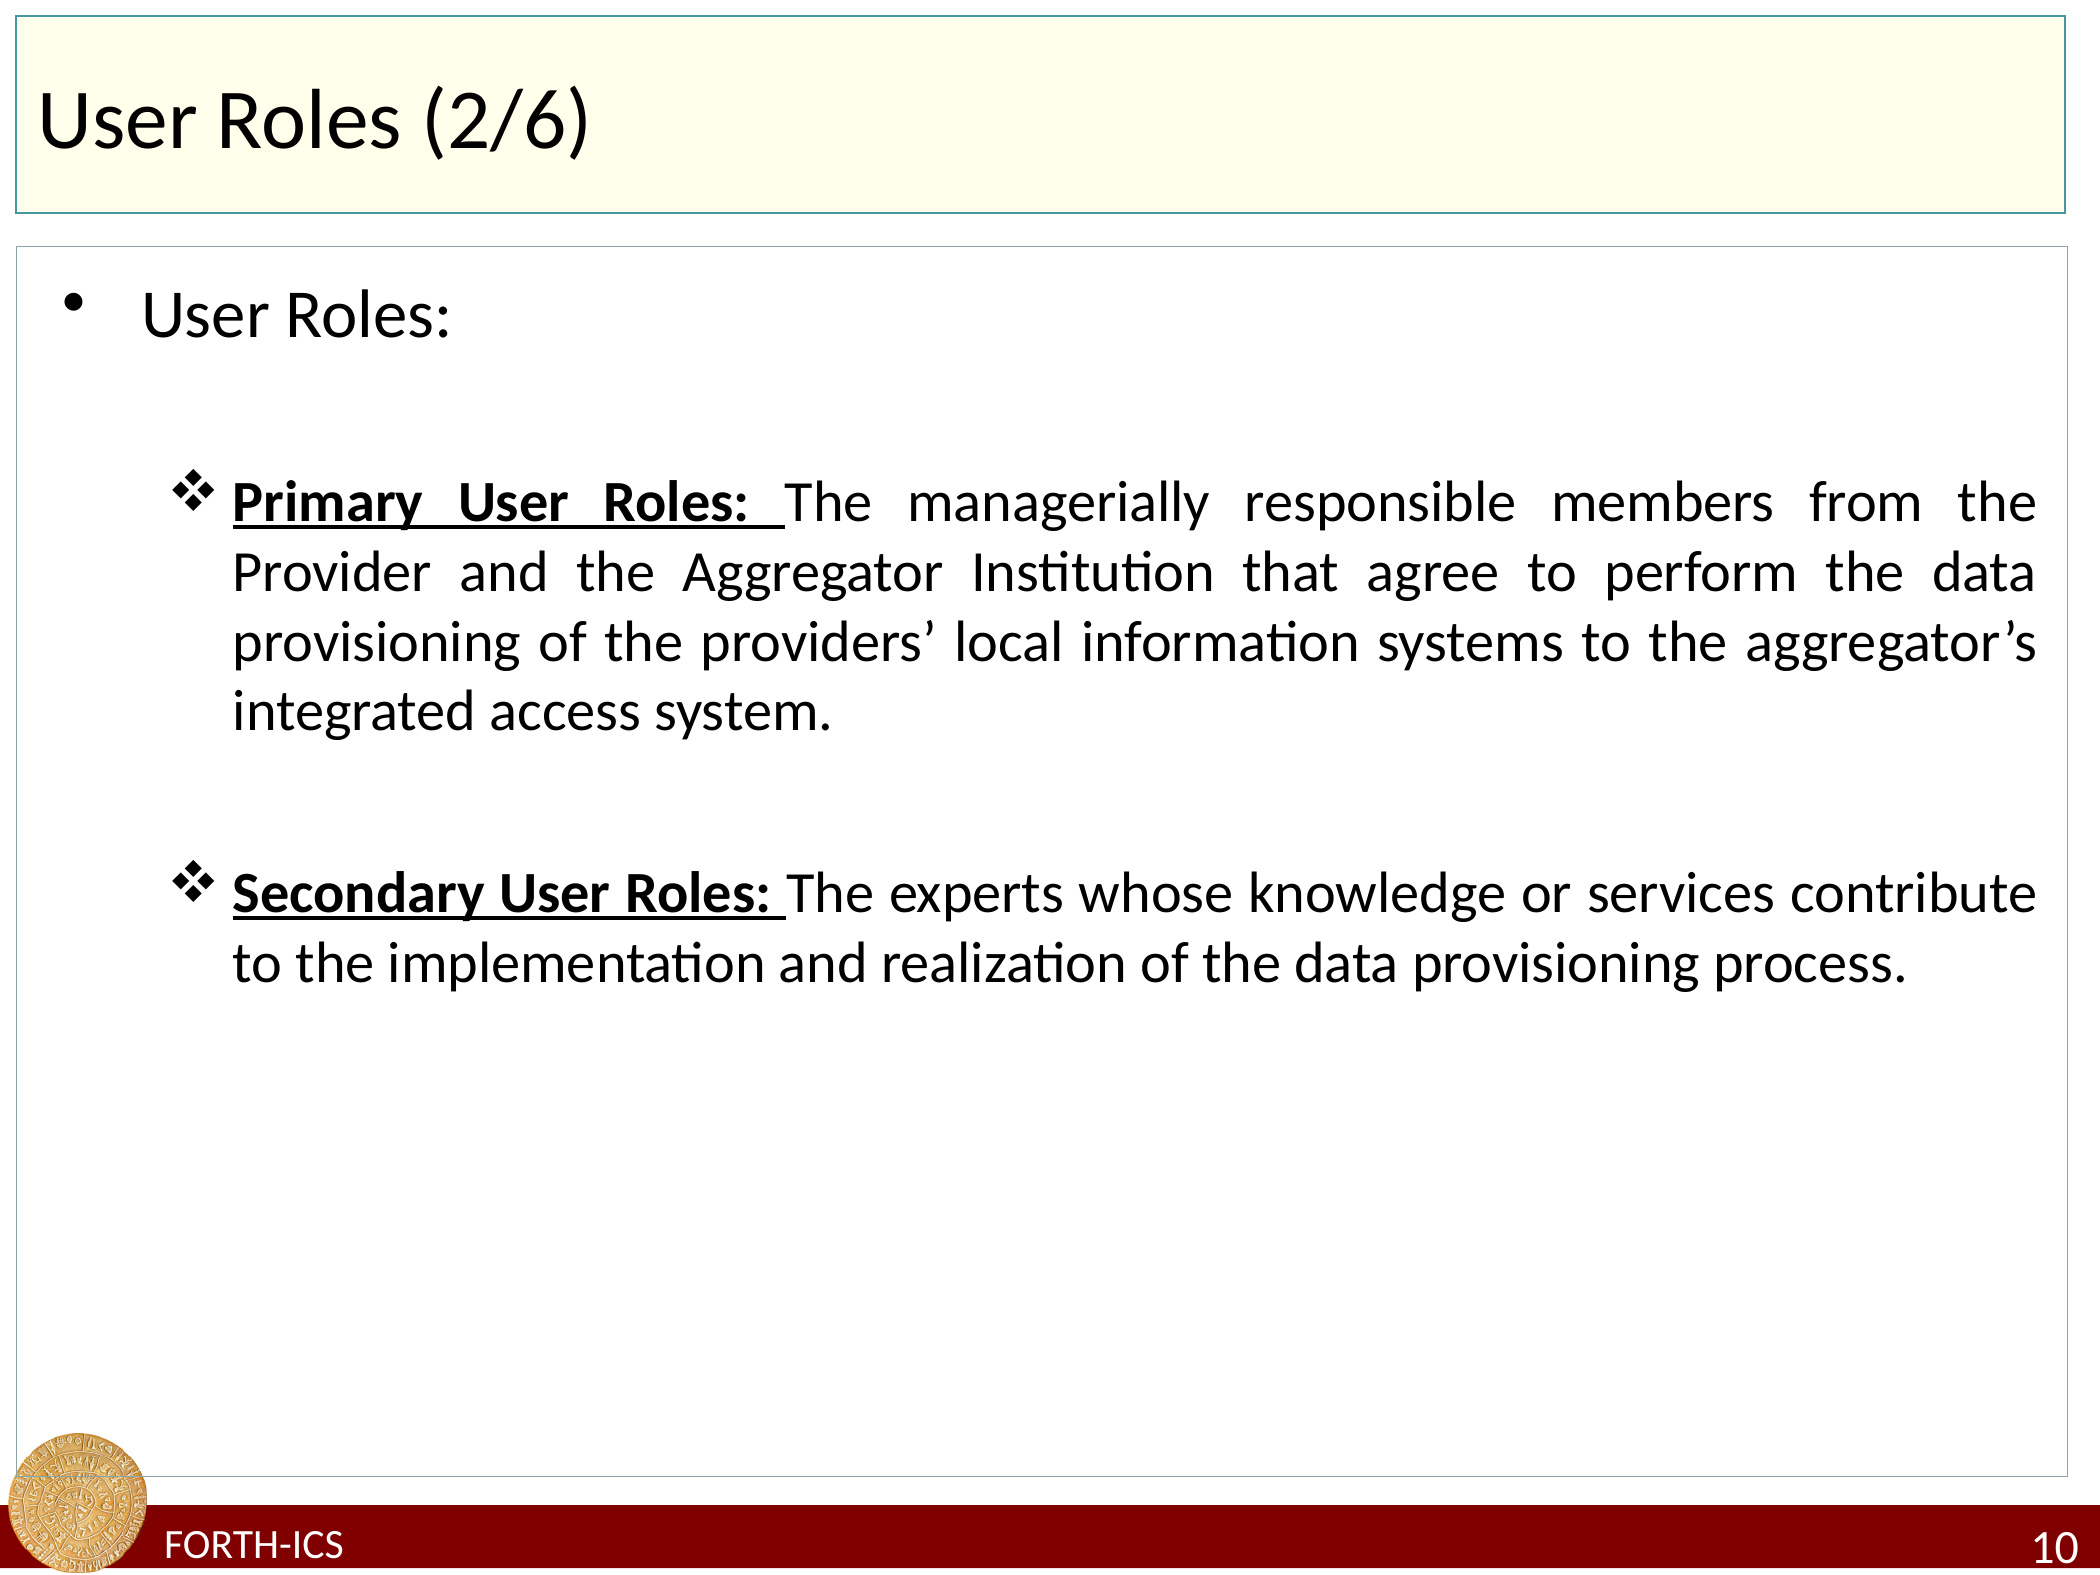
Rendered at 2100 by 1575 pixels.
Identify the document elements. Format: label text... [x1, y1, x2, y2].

picture [8, 1433, 147, 1573]
slide_number 10 [1934, 1504, 2100, 1575]
title User Roles (2/6) [15, 15, 2066, 214]
list User Roles: Primary User Roles: The managerially responsible members from the Provider and the Aggregator Institution that agree to perform the data provisioning of the providers’ local information systems to the aggregator’s integrated access system. Secondary User Roles: The experts whose knowledge or services contribute to the implementation and realization of the data provisioning process. [41, 258, 2059, 1407]
picture [17, 1433, 147, 1476]
